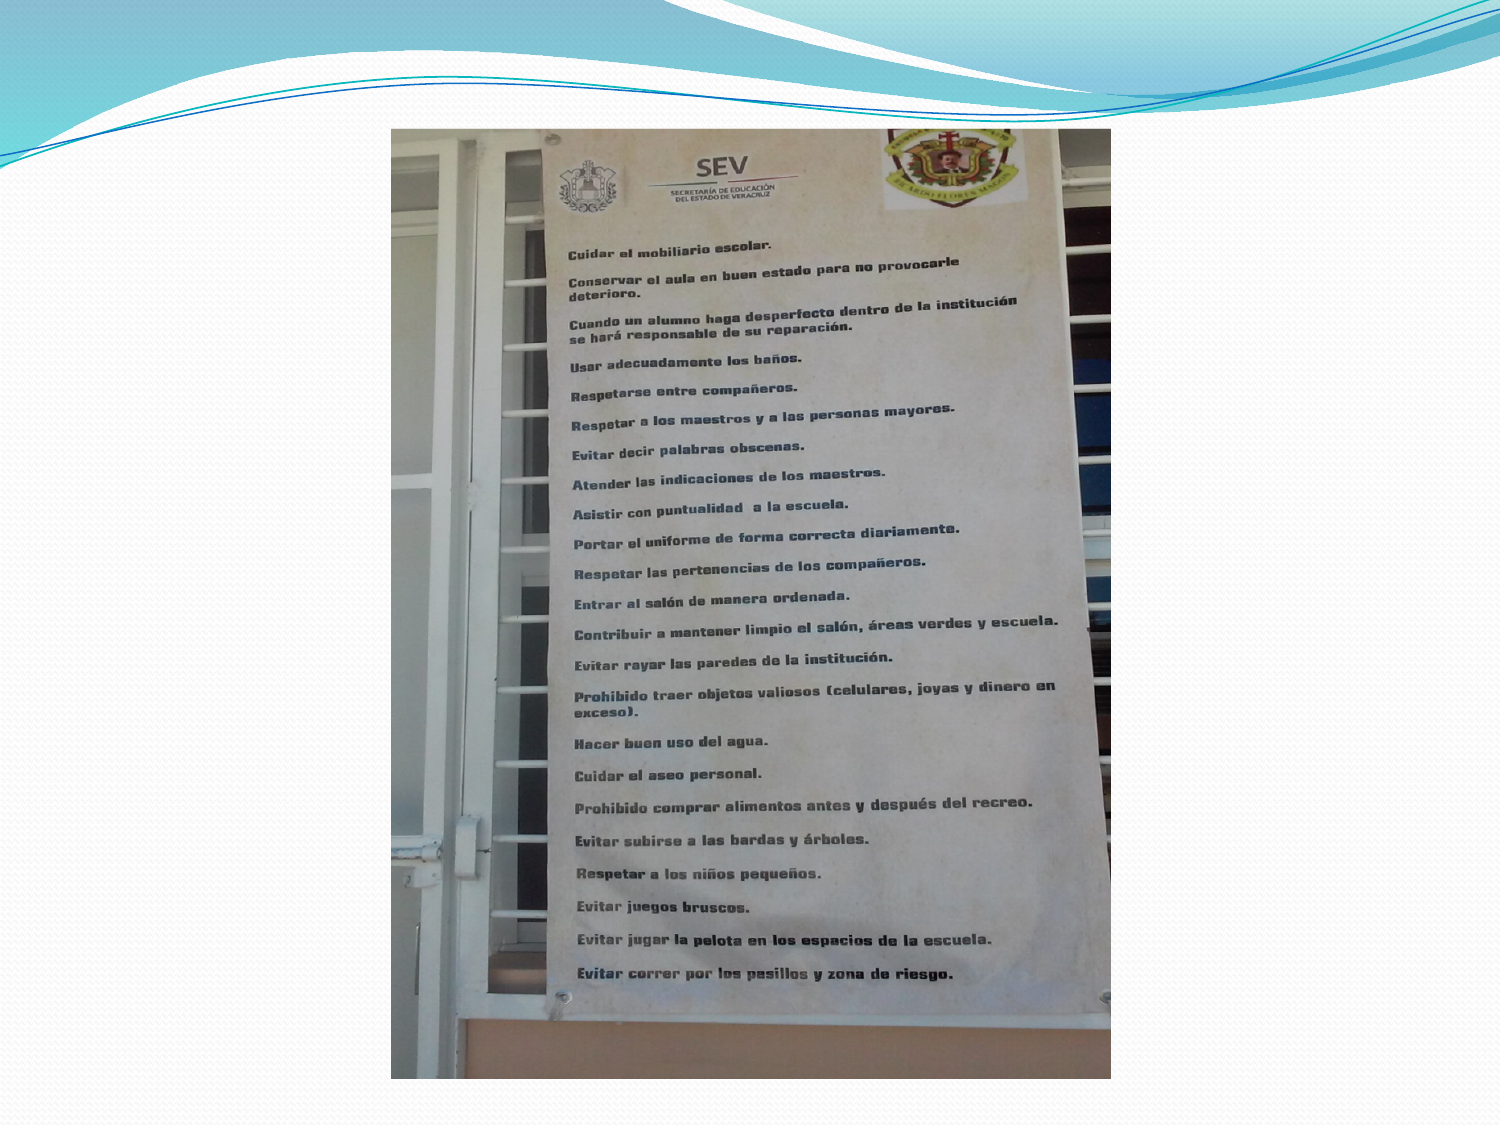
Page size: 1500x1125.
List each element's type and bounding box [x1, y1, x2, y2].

list [275, 243, 1225, 964]
picture [391, 130, 1111, 243]
picture [391, 973, 1111, 1079]
